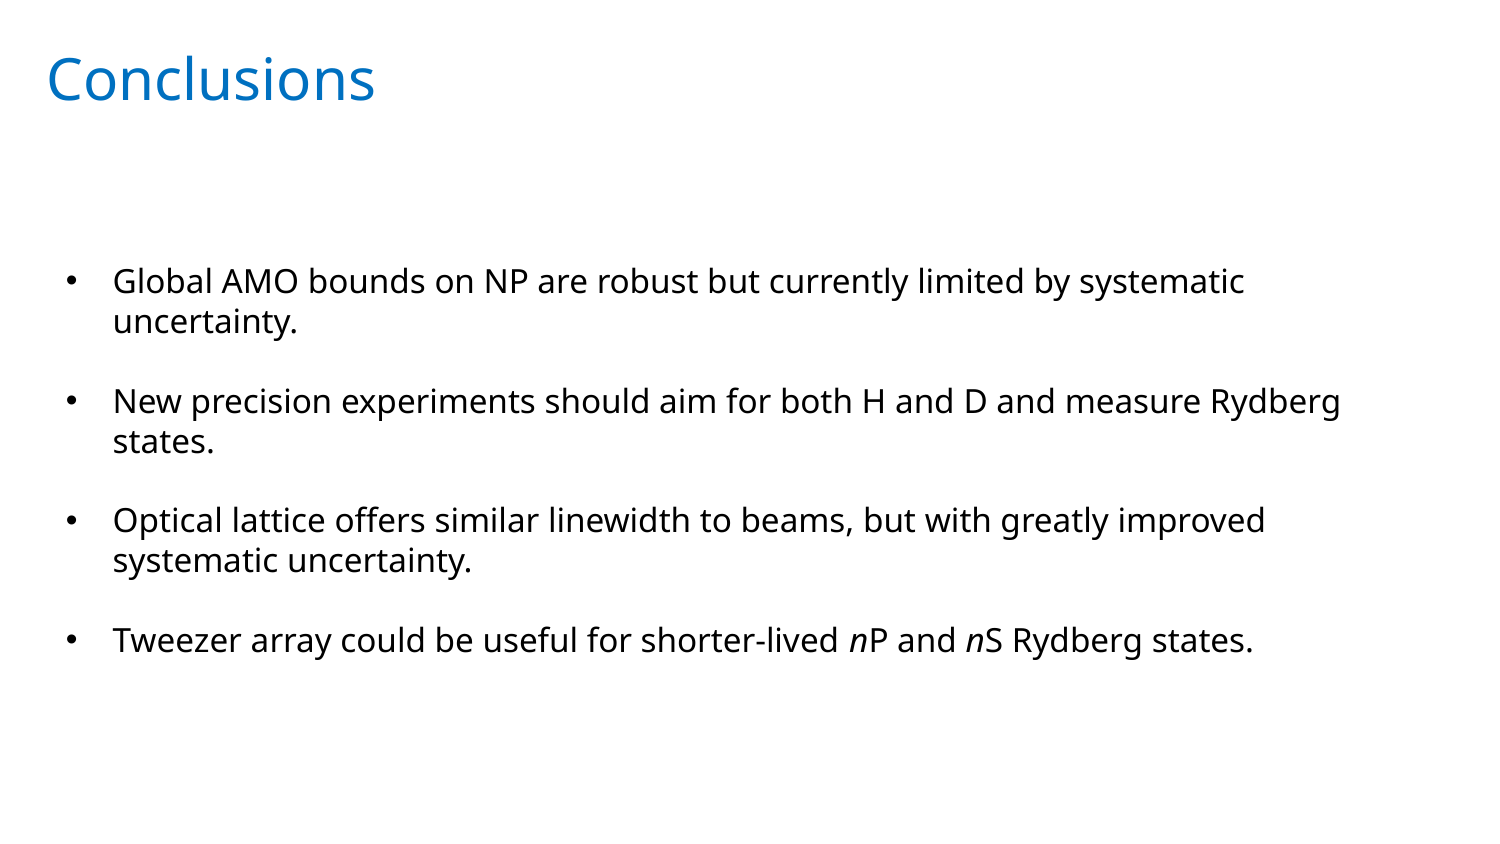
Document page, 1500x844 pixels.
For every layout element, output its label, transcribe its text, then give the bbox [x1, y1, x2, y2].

text_box Conclusions [32, 35, 1331, 120]
text_box Global AMO bounds on NP are robust but currently limited by systematic uncertainty. New precision experiments should aim for both H and D and measure Rydberg states. Optical lattice offers similar linewidth to beams, but with greatly improved systematic uncertainty. Tweezer array could be useful for shorter-lived nP and nS Rydberg states. [51, 252, 1442, 667]
